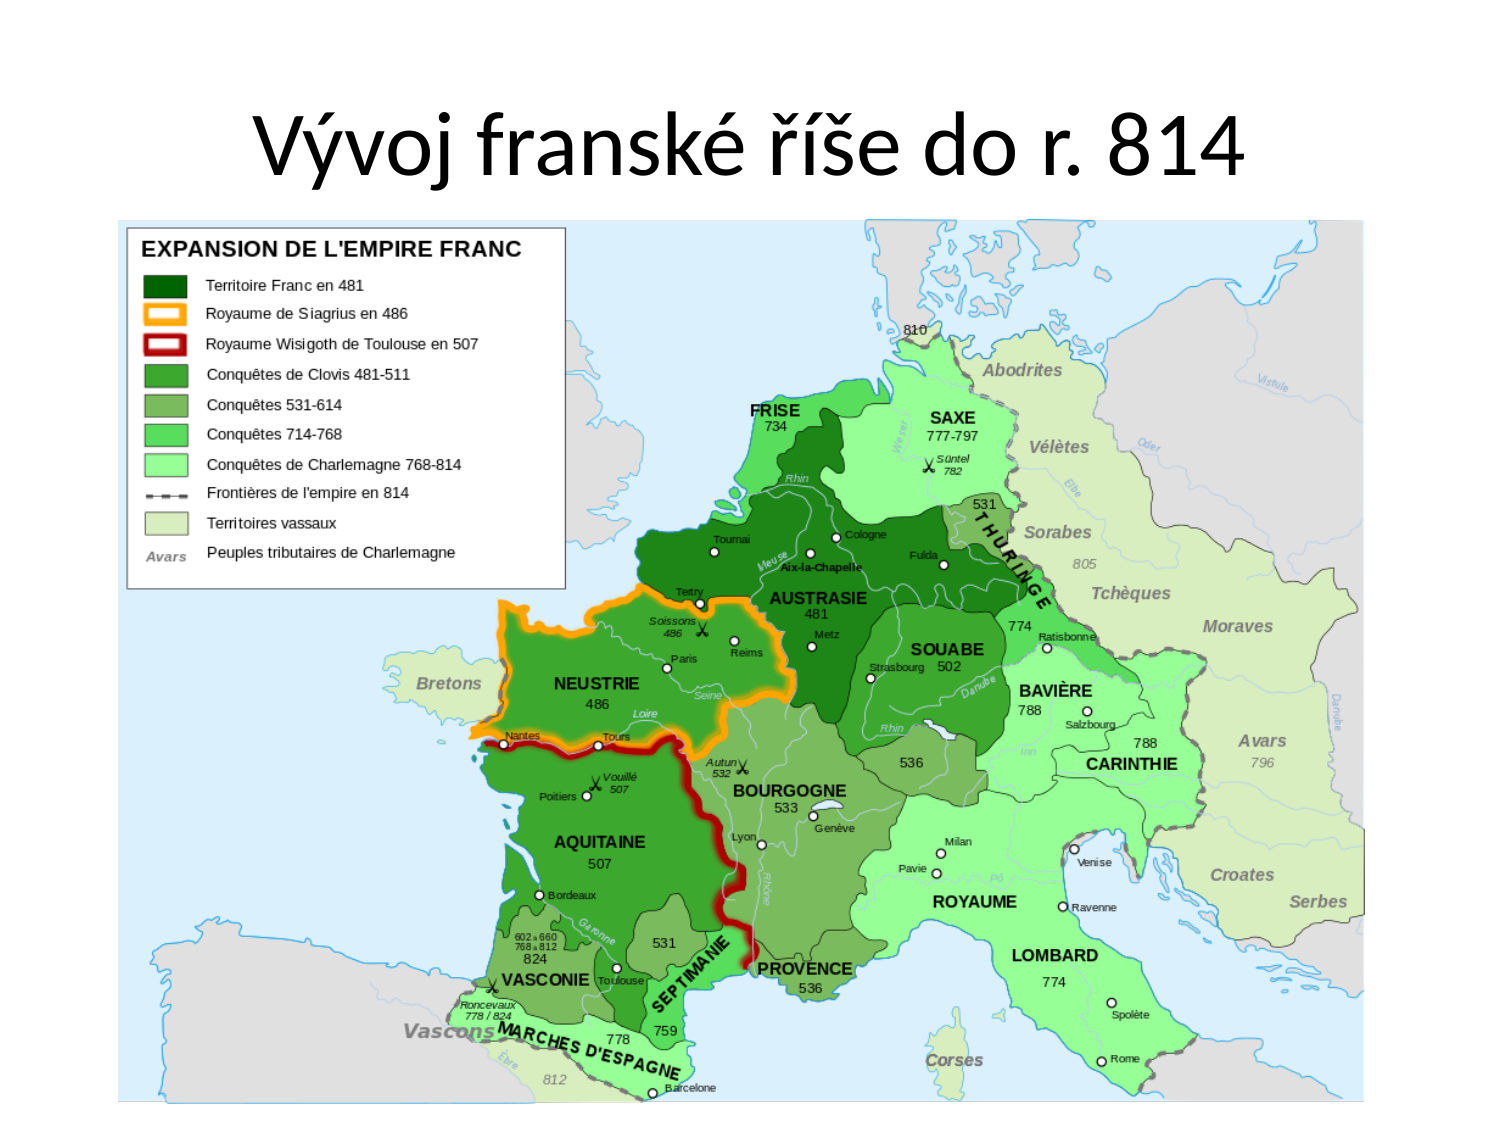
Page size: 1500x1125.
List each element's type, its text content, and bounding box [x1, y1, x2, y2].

title Vývoj franské říše do r. 814 [75, 45, 1425, 233]
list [118, 219, 1365, 1104]
